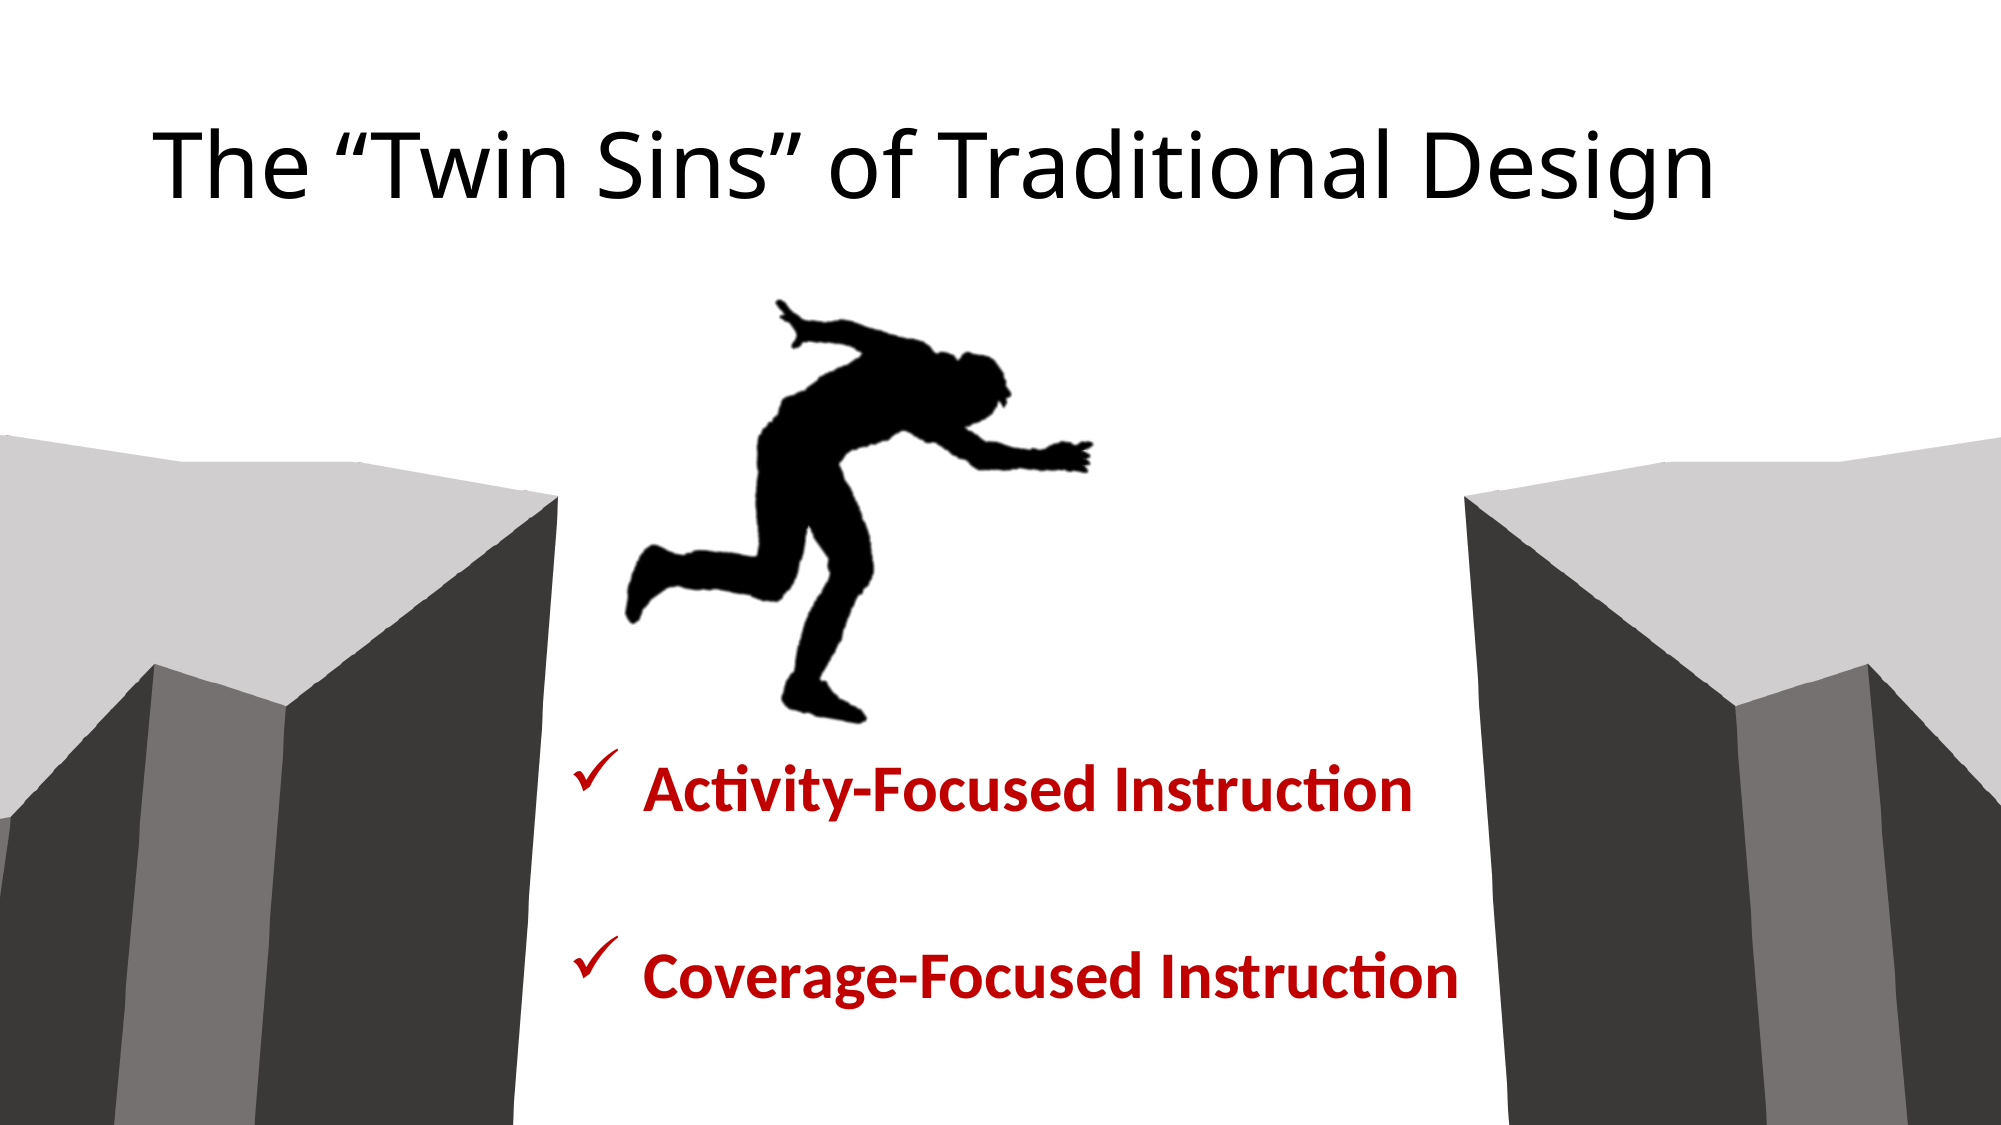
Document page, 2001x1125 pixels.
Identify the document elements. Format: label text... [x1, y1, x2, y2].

picture [0, 278, 1159, 1125]
text_box Activity-Focused Instruction [581, 737, 1439, 832]
text_box Coverage-Focused Instruction [581, 924, 1439, 1020]
picture [1439, 384, 2001, 1125]
title The “Twin Sins” of Traditional Design [137, 59, 1863, 278]
